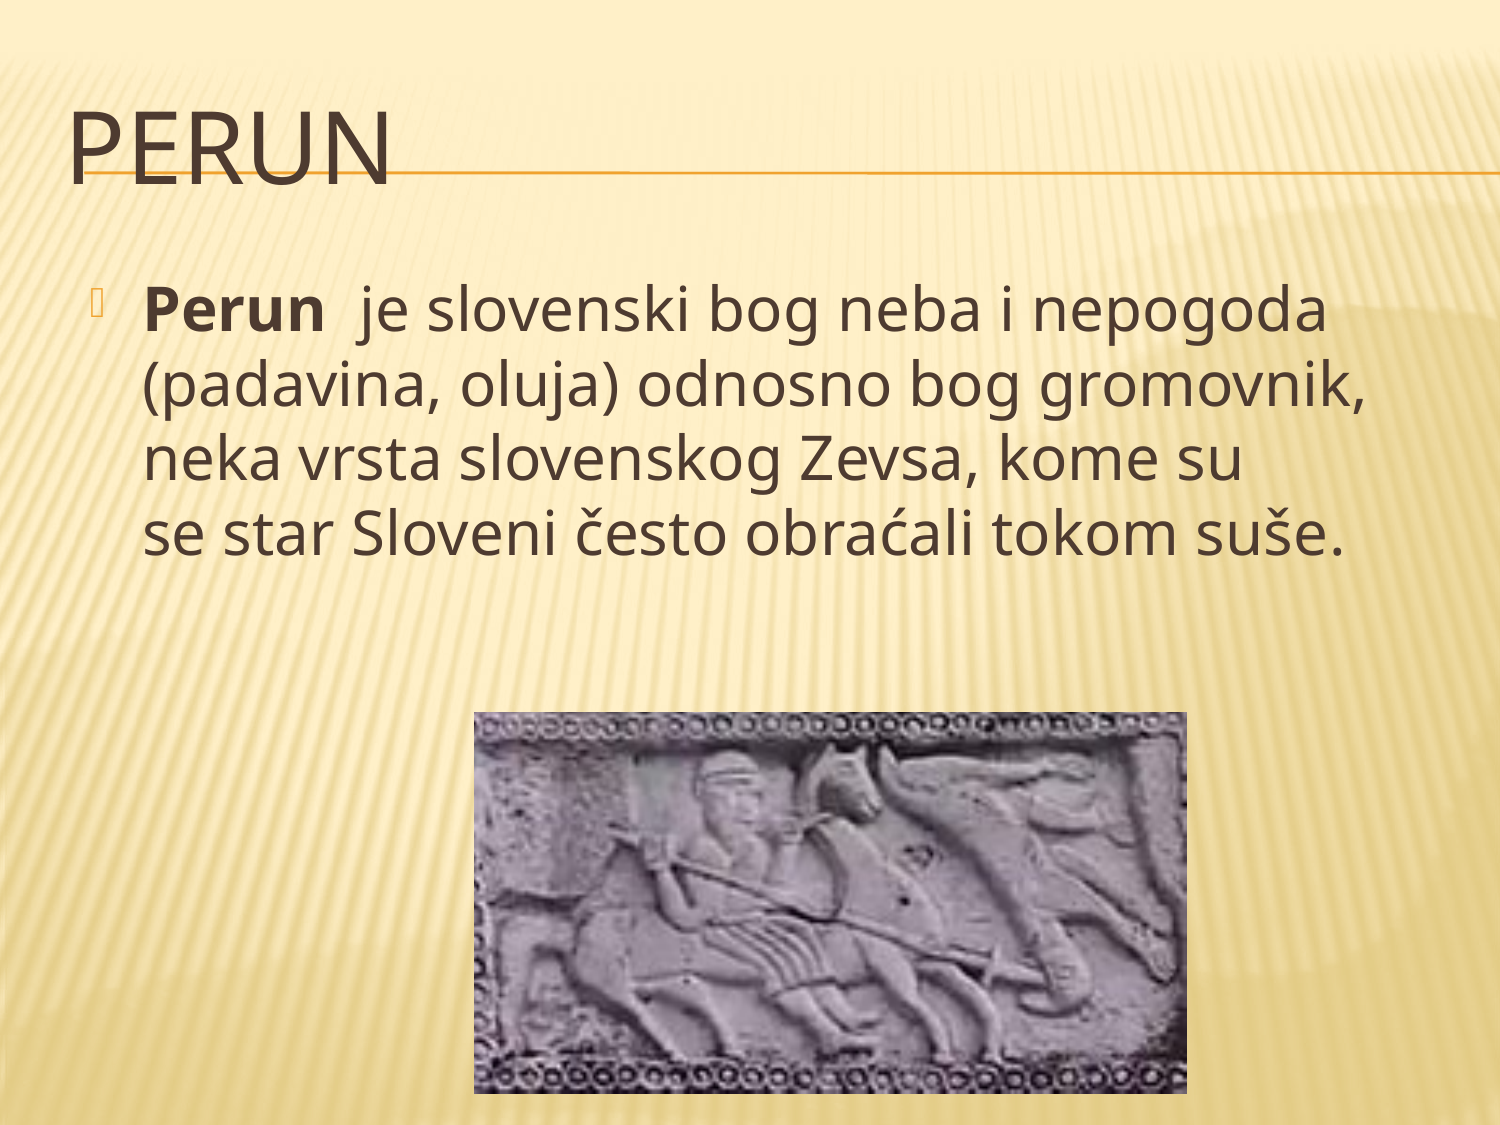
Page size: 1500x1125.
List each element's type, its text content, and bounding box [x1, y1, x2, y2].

picture [474, 712, 1187, 1094]
title Perun [50, 75, 1475, 213]
list Perun je slovenski bog neba i nepogoda (padavina, oluja) odnosno bog gromovnik, neka vrsta slovenskog Zevsa, kome su se star Sloveni često obraćali tokom suše. [75, 262, 1400, 700]
